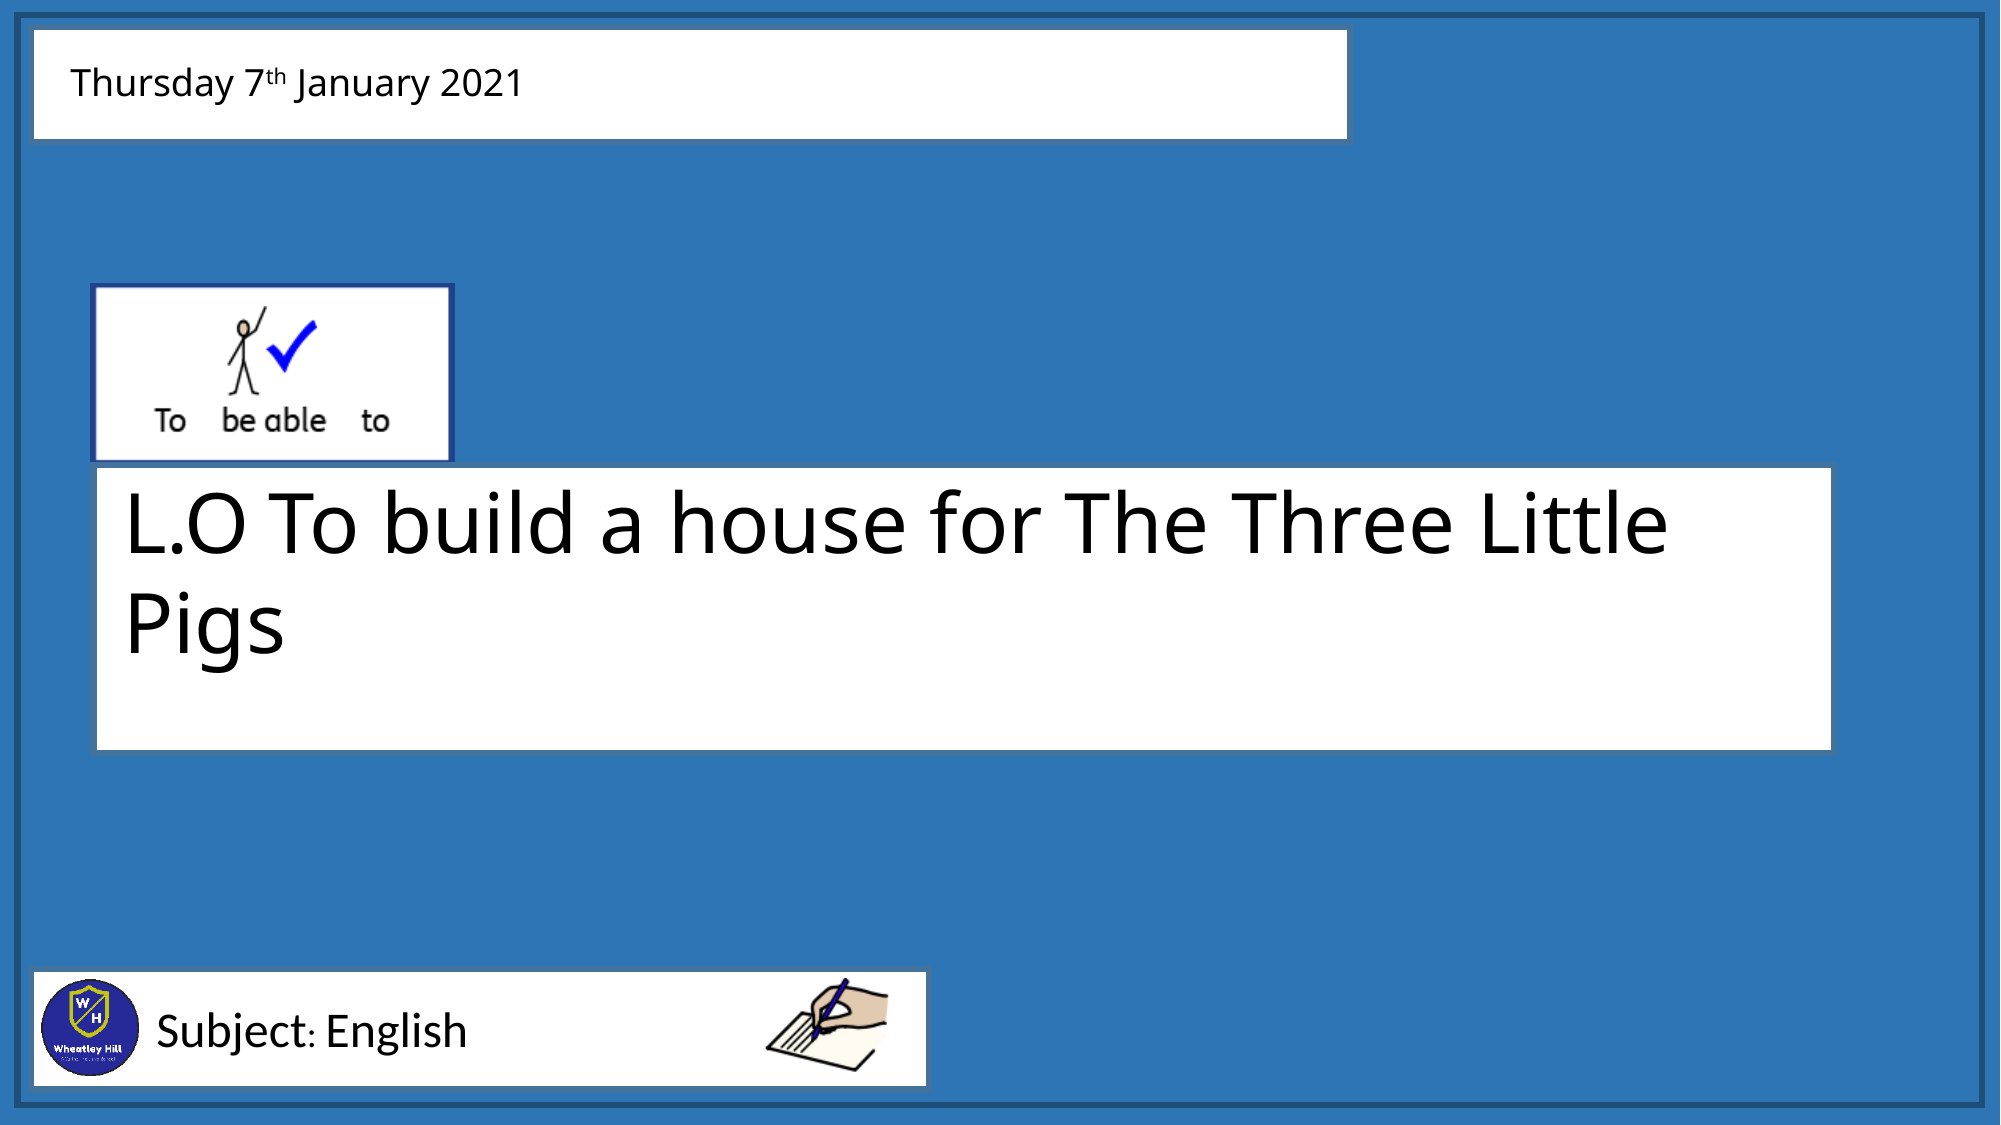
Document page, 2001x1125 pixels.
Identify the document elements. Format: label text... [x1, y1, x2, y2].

picture [90, 283, 455, 465]
text_box [92, 464, 1835, 754]
text_box Thursday 7th January 2021 [45, 51, 1264, 111]
text_box L.O To build a house for The Three Little Pigs [108, 462, 1820, 678]
text_box [16, 14, 1983, 1106]
text_box [30, 26, 1351, 143]
text_box [30, 968, 930, 1091]
text_box Subject: English [142, 989, 762, 1065]
picture [41, 979, 142, 1079]
picture [762, 978, 899, 1084]
